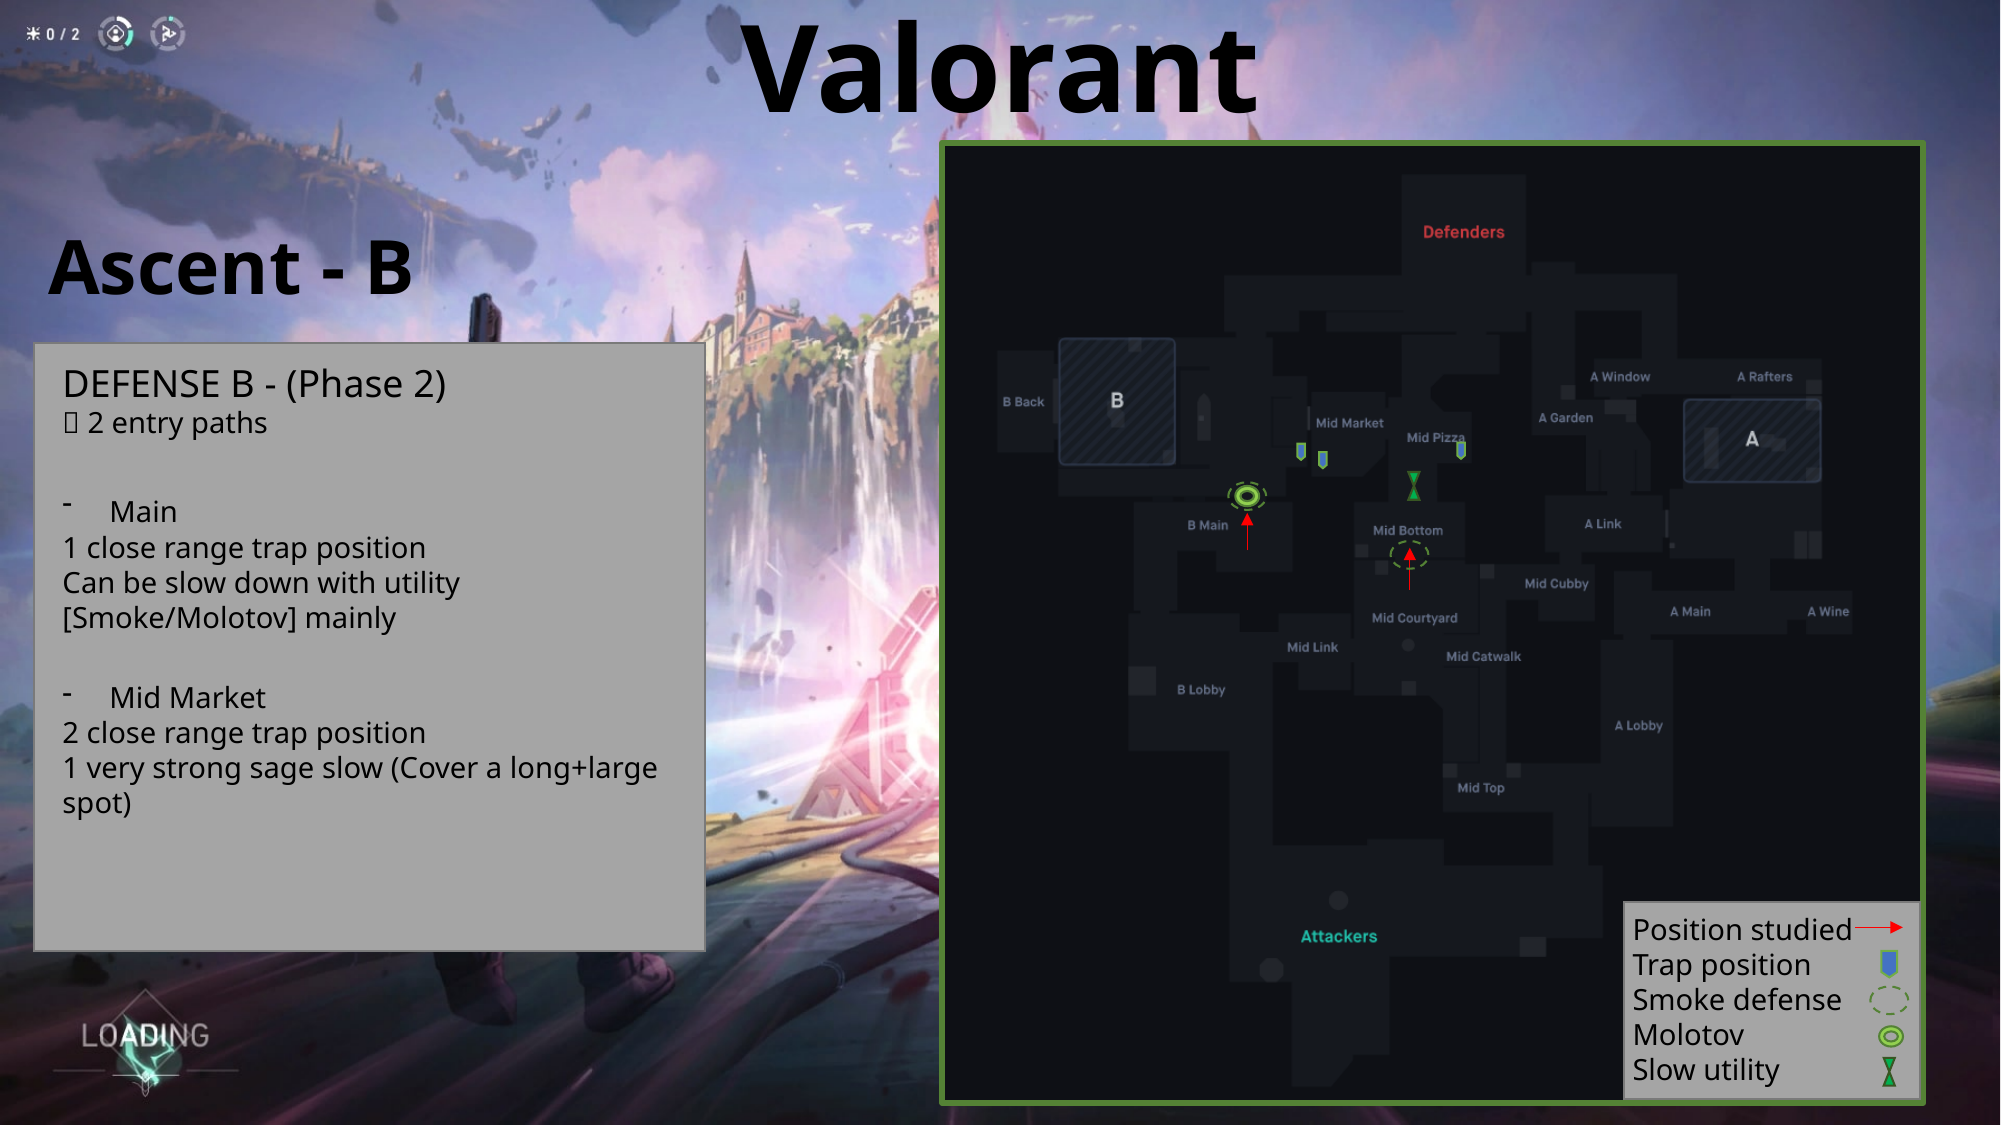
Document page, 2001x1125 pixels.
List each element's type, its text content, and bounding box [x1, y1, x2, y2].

text_box [33, 342, 706, 952]
text_box DEFENSE B - (Phase 2)  2 entry paths Main 1 close range trap position Can be slow down with utility [Smoke/Molotov] mainly Mid Market 2 close range trap position 1 very strong sage slow (Cover a long+large spot) [47, 352, 706, 827]
text_box Ascent - B [33, 211, 744, 317]
title Valorant [0, 0, 2000, 146]
picture [0, 0, 2001, 1125]
picture [945, 145, 1921, 1100]
